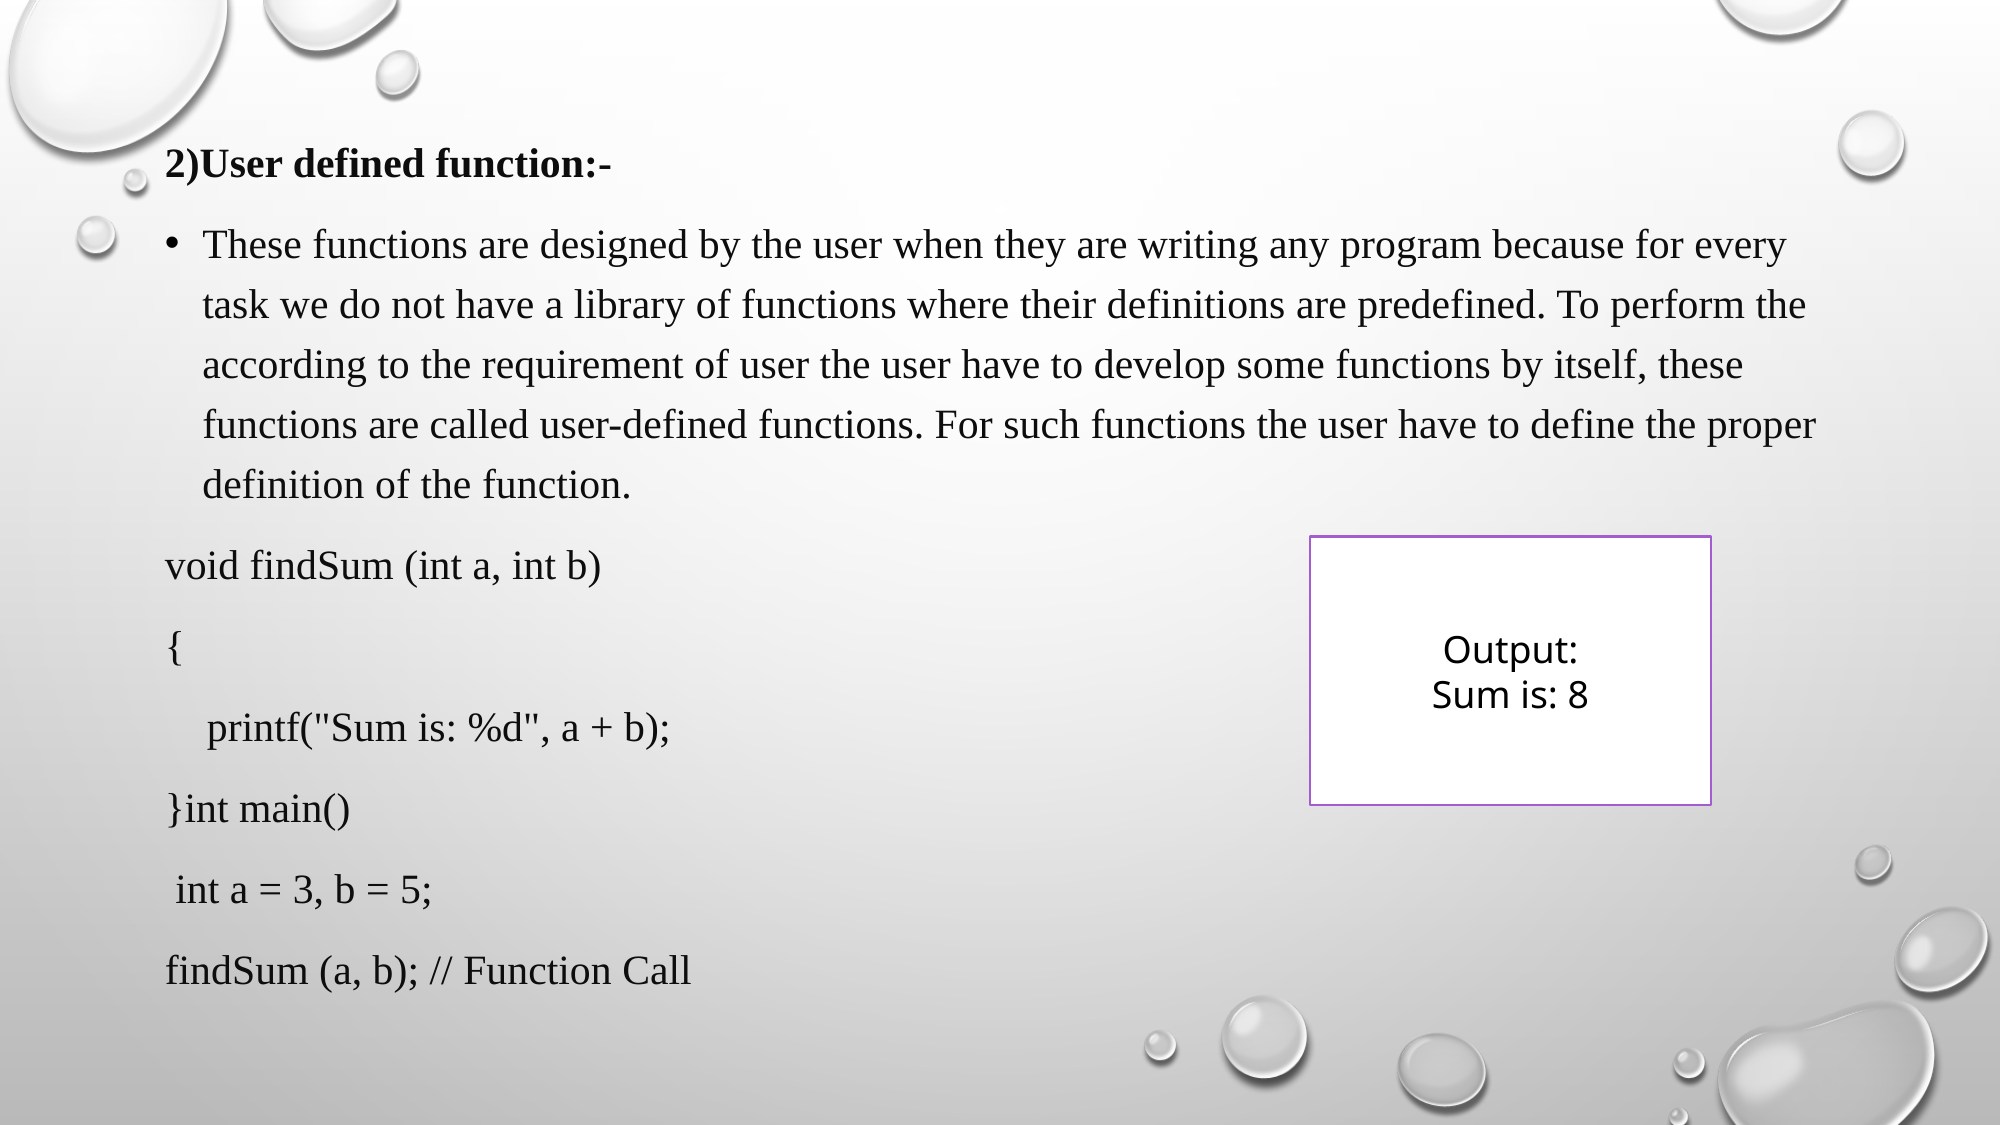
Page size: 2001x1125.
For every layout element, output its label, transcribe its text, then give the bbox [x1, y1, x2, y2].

picture [0, 0, 2000, 1125]
text_box Output: Sum is: 8 [1309, 535, 1712, 806]
list 2)User defined function:- These functions are designed by the user when they are writing any program because for every task we do not have a library of functions where their definitions are predefined. To perform the according to the requirement of user the user have to develop some functions by itself, these functions are called user-defined functions. For such functions the user have to define the proper definition of the function. void findSum (int a, int b) { printf("Sum is: %d", a + b); }int main() int a = 3, b = 5; findSum (a, b); // Function Call [149, 118, 1850, 1017]
